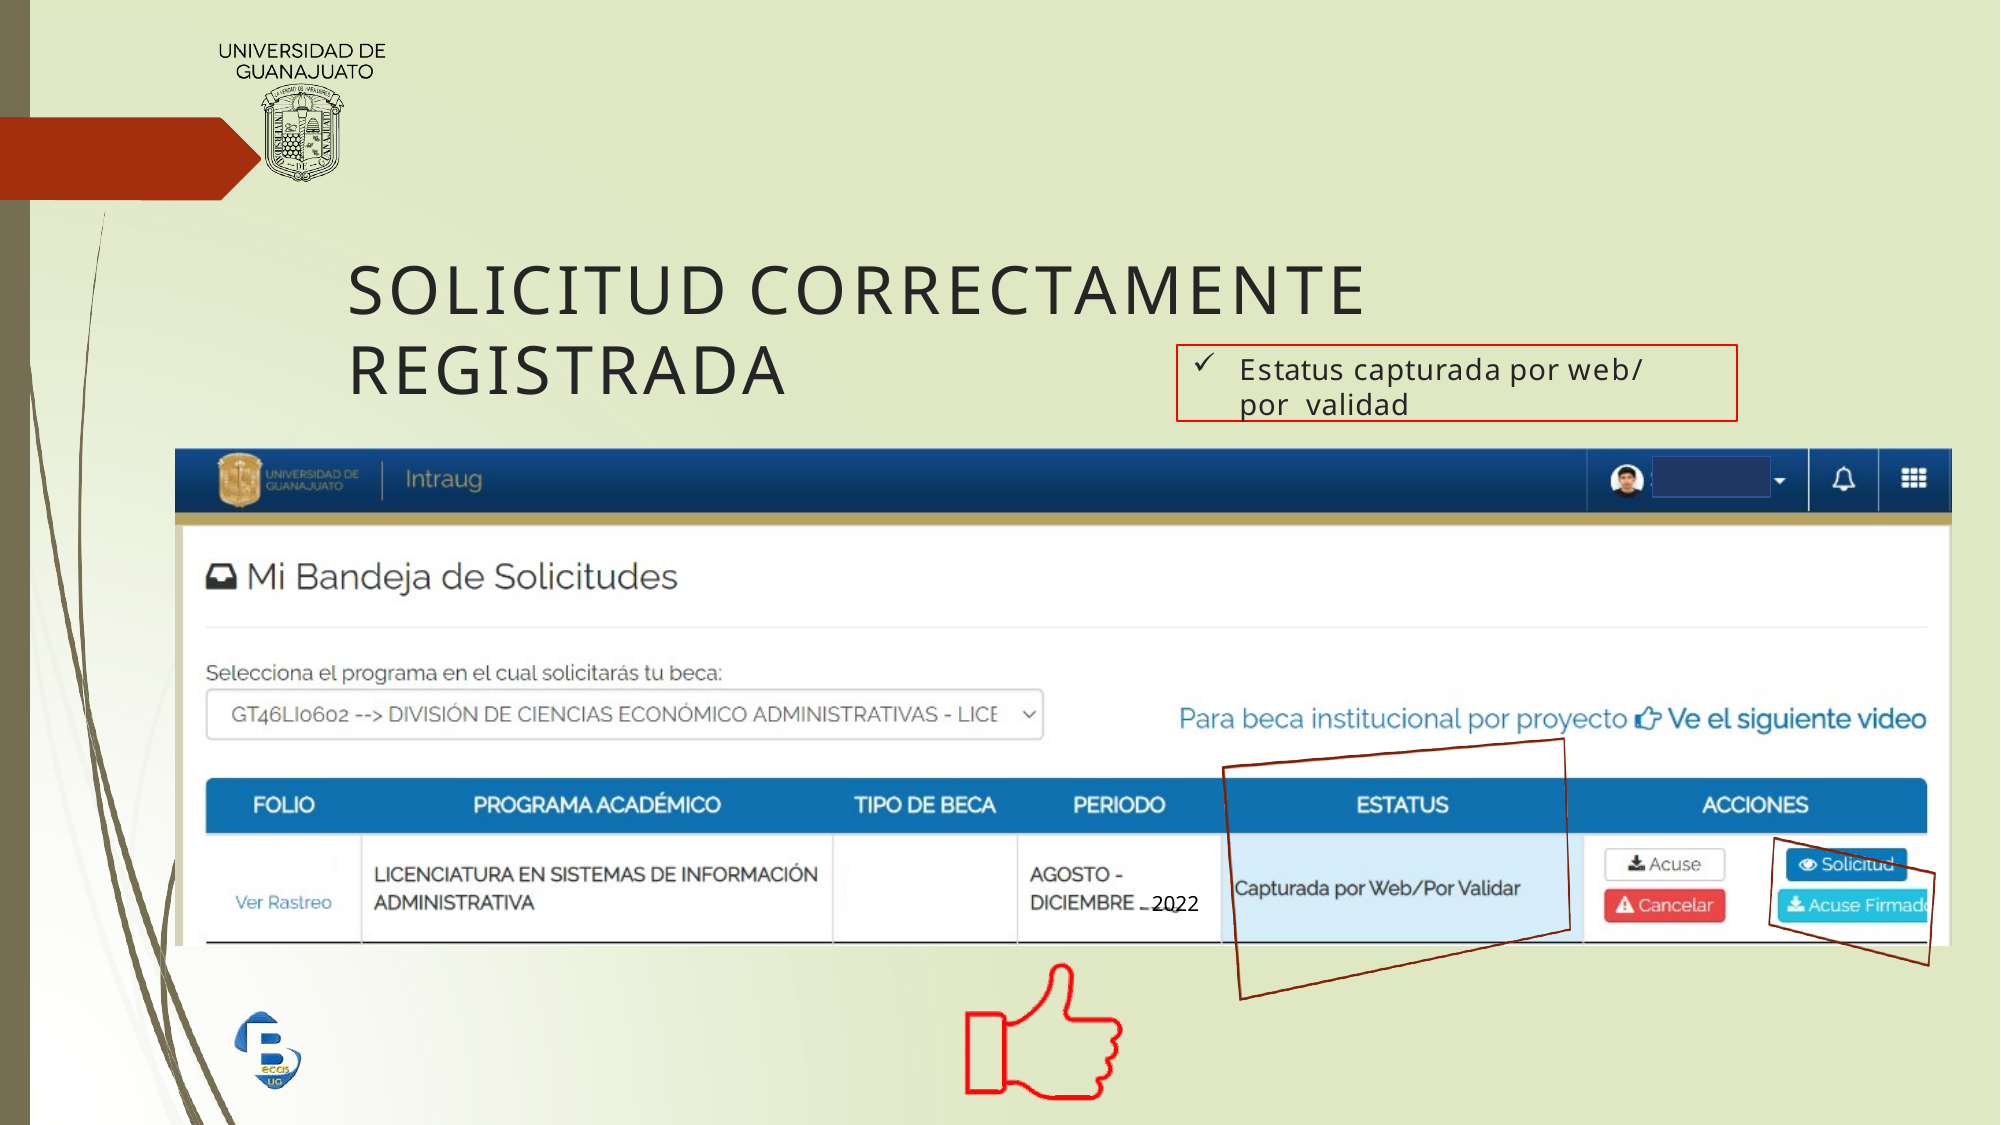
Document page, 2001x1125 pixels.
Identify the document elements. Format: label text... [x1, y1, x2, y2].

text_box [215, 734, 1940, 1125]
title SOLICITUD CORRECTAMENTE REGISTRADA [268, 245, 1731, 436]
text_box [174, 448, 1952, 946]
picture [30, 0, 2000, 1125]
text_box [0, 39, 391, 201]
text_box Estatus capturada por web/ por validad [1177, 344, 1737, 421]
